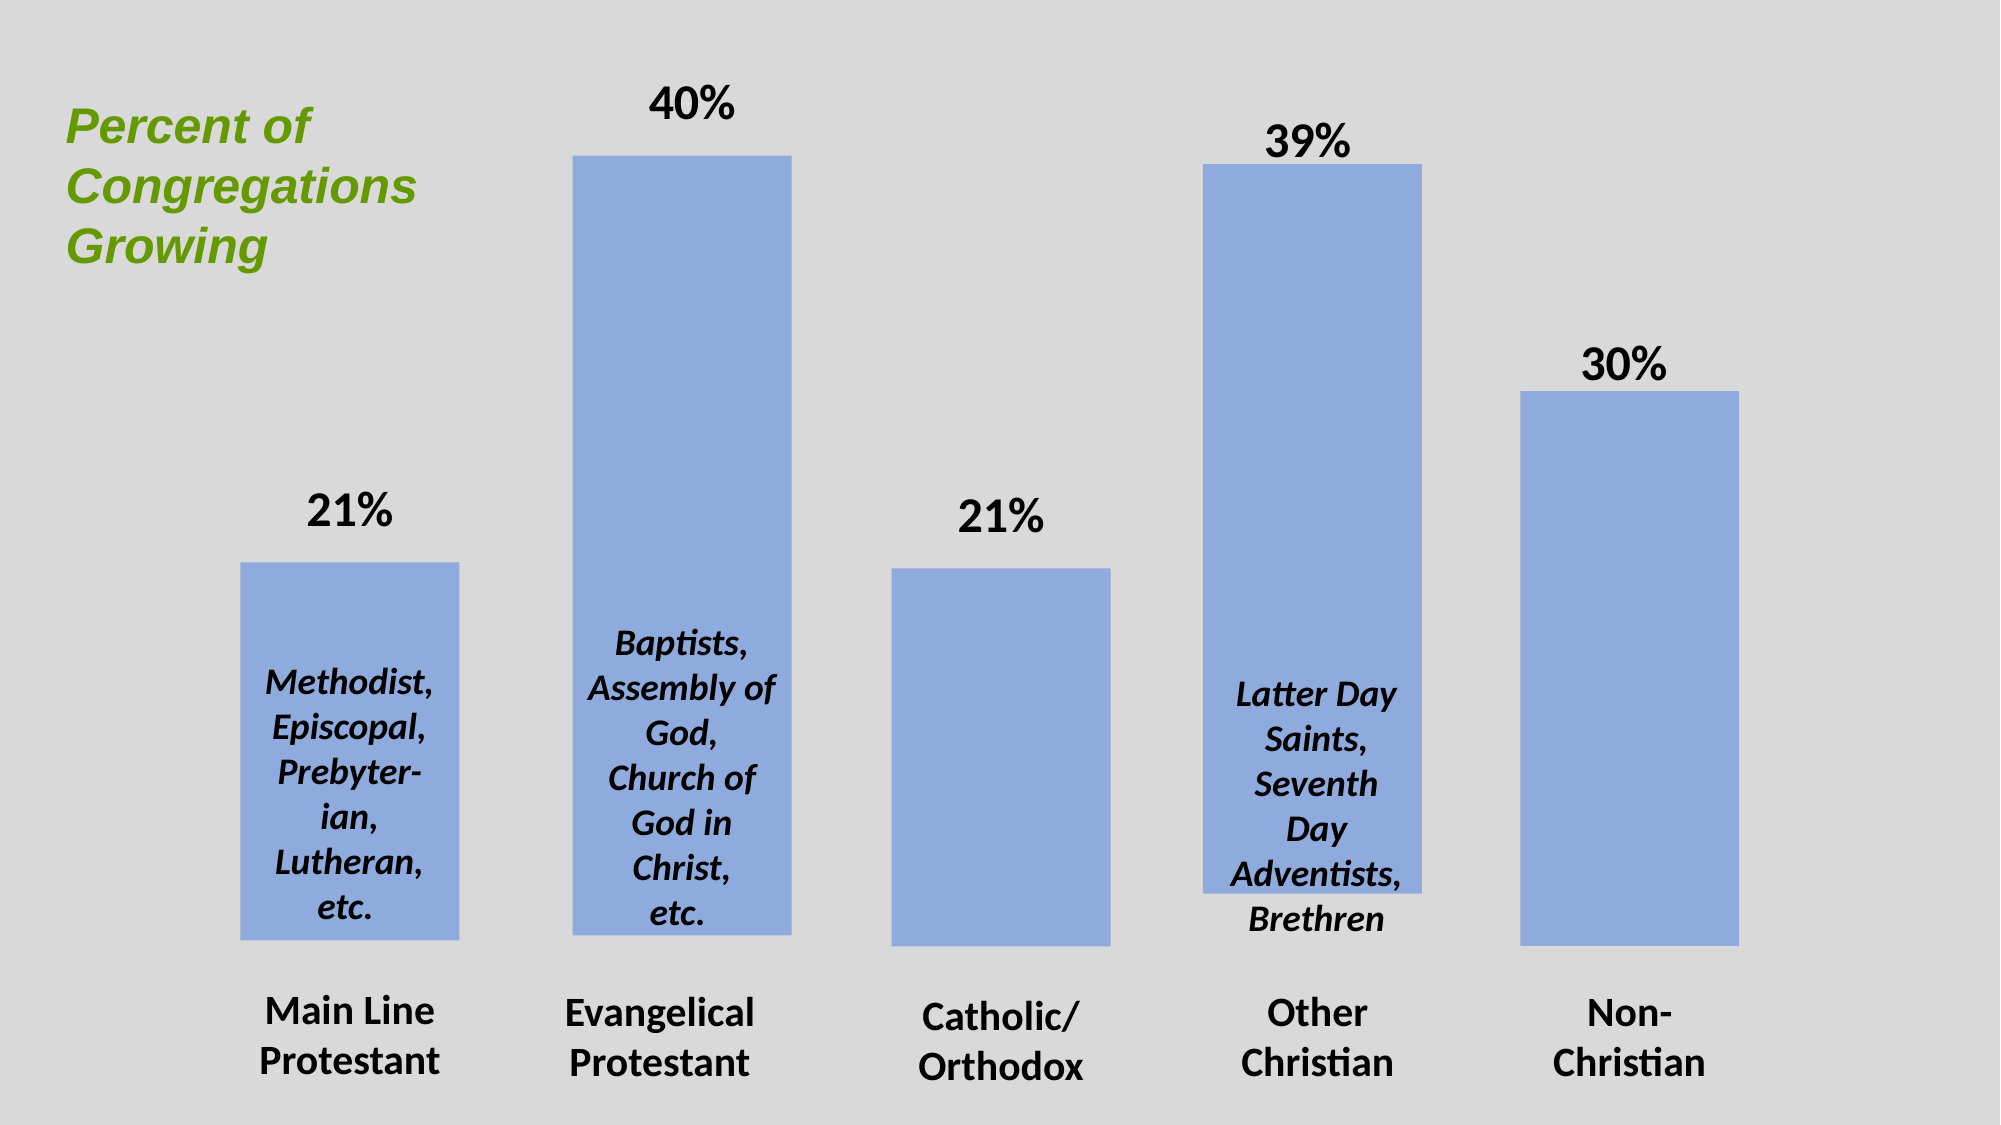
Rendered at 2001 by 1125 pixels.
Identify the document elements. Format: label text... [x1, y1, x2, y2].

text_box Catholic/ Orthodox [891, 981, 1111, 1097]
text_box 39% [1198, 100, 1418, 175]
text_box Baptists, Assembly of God, Church of God in Christ, etc. [572, 610, 792, 941]
text_box Latter Day Saints, Seventh Day Adventists, Brethren [1207, 661, 1427, 947]
text_box [240, 935, 460, 941]
text_box [1202, 164, 1422, 894]
text_box 30% [1514, 322, 1734, 398]
text_box [891, 568, 1111, 947]
text_box Non-Christian [1520, 976, 1740, 1092]
text_box 21% [240, 469, 460, 544]
text_box Main Line Protestant [240, 975, 460, 1091]
text_box Evangelical Protestant [535, 976, 785, 1092]
text_box [572, 155, 792, 610]
text_box [240, 562, 460, 649]
text_box Percent of Congregations Growing [50, 85, 568, 371]
text_box 40% [582, 62, 802, 138]
text_box 21% [891, 474, 1111, 550]
text_box Methodist, Episcopal, Prebyter- ian, Lutheran, etc. [240, 649, 460, 935]
text_box Other Christian [1208, 976, 1428, 1092]
text_box [1520, 391, 1740, 946]
